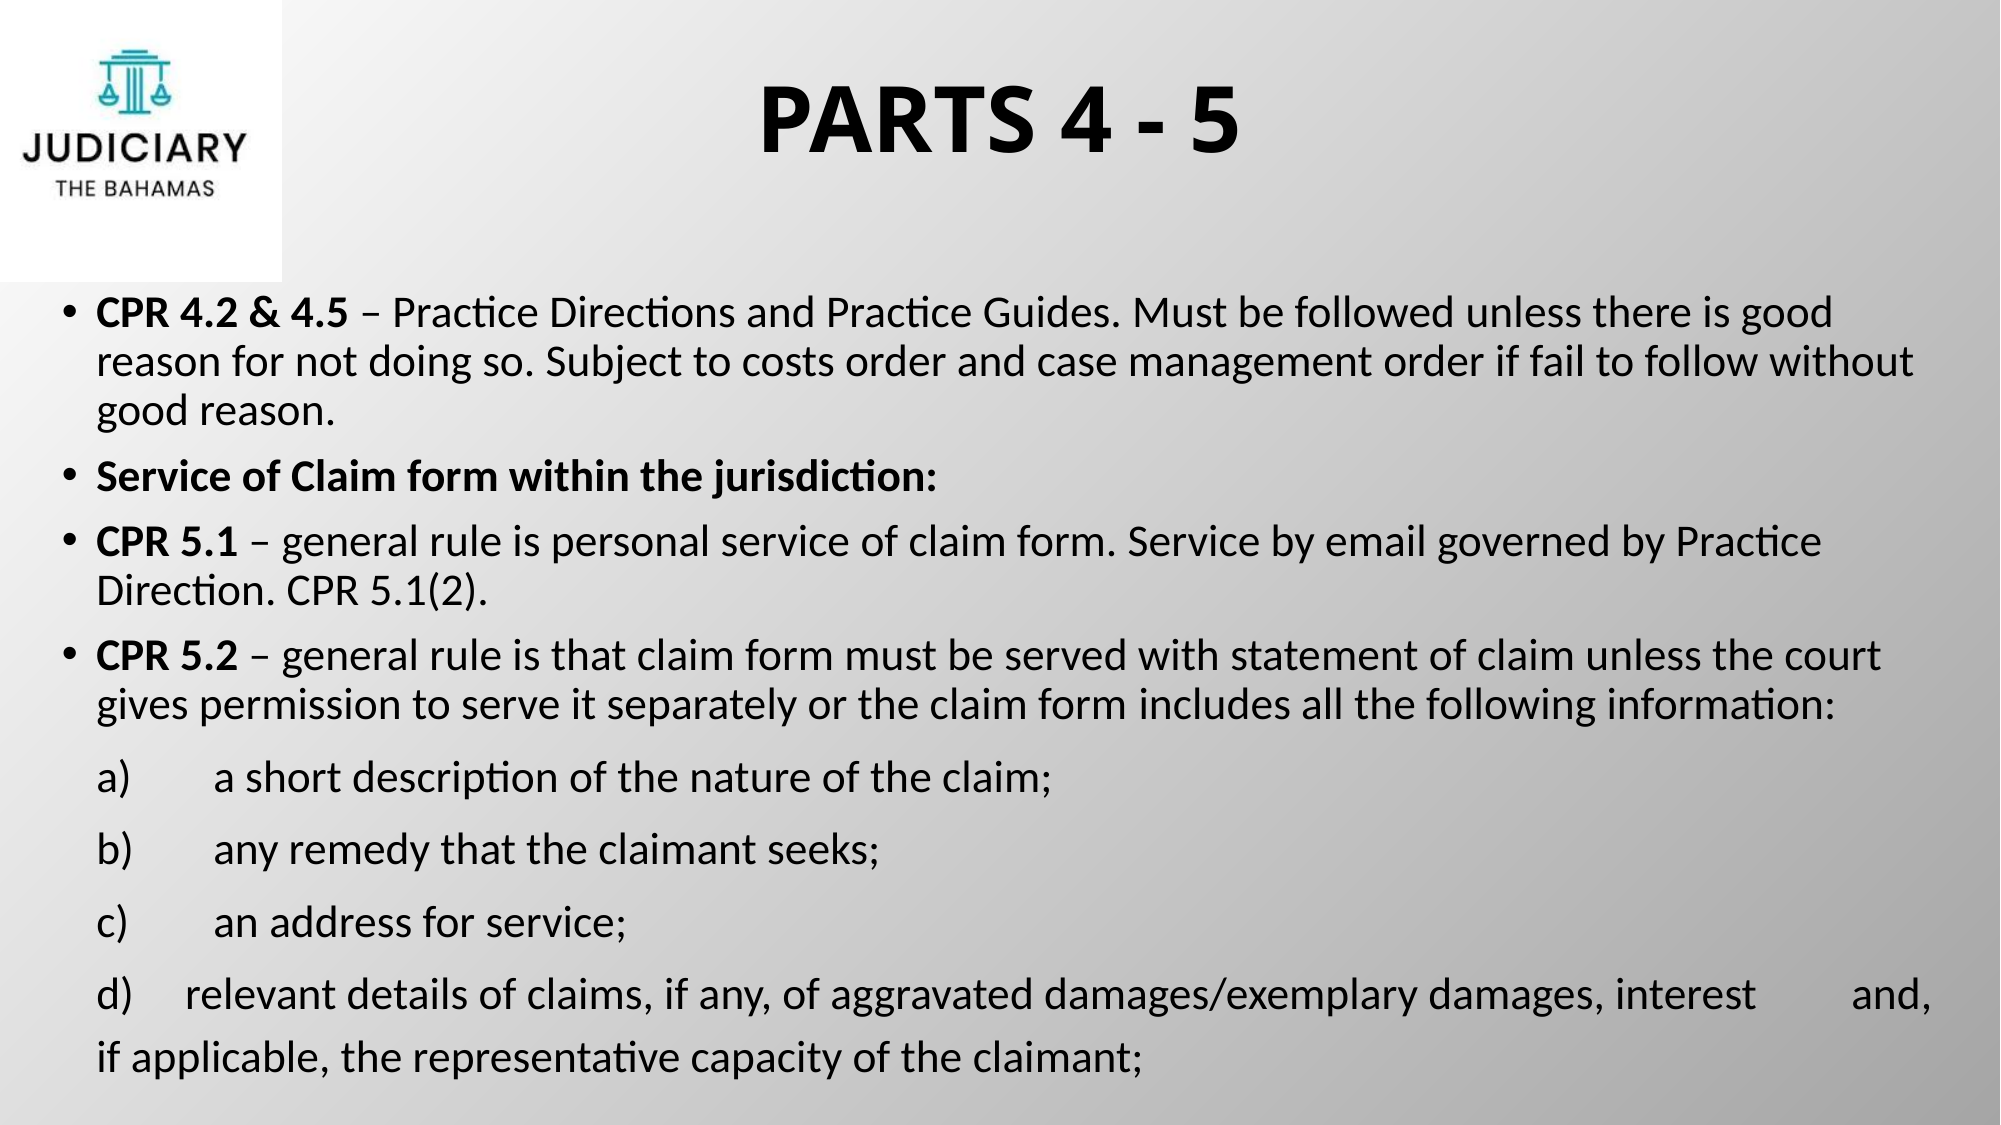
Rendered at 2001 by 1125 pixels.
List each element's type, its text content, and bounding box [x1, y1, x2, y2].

picture [0, 0, 282, 282]
title PARTS 4 - 5 [282, 14, 1863, 232]
list CPR 4.2 & 4.5 – Practice Directions and Practice Guides. Must be followed unless there is good reason for not doing so. Subject to costs order and case management order if fail to follow without good reason. Service of Claim form within the jurisdiction: CPR 5.1 – general rule is personal service of claim form. Service by email governed by Practice Direction. CPR 5.1(2). CPR 5.2 – general rule is that claim form must be served with statement of claim unless the court gives permission to serve it separately or the claim form includes all the following information: a) a short description of the nature of the claim; b) any remedy that the claimant seeks; c) an address for service; d) relevant details of claims, if any, of aggravated damages/exemplary damages, interest and, if applicable, the representative capacity of the claimant; [46, 281, 1954, 1107]
